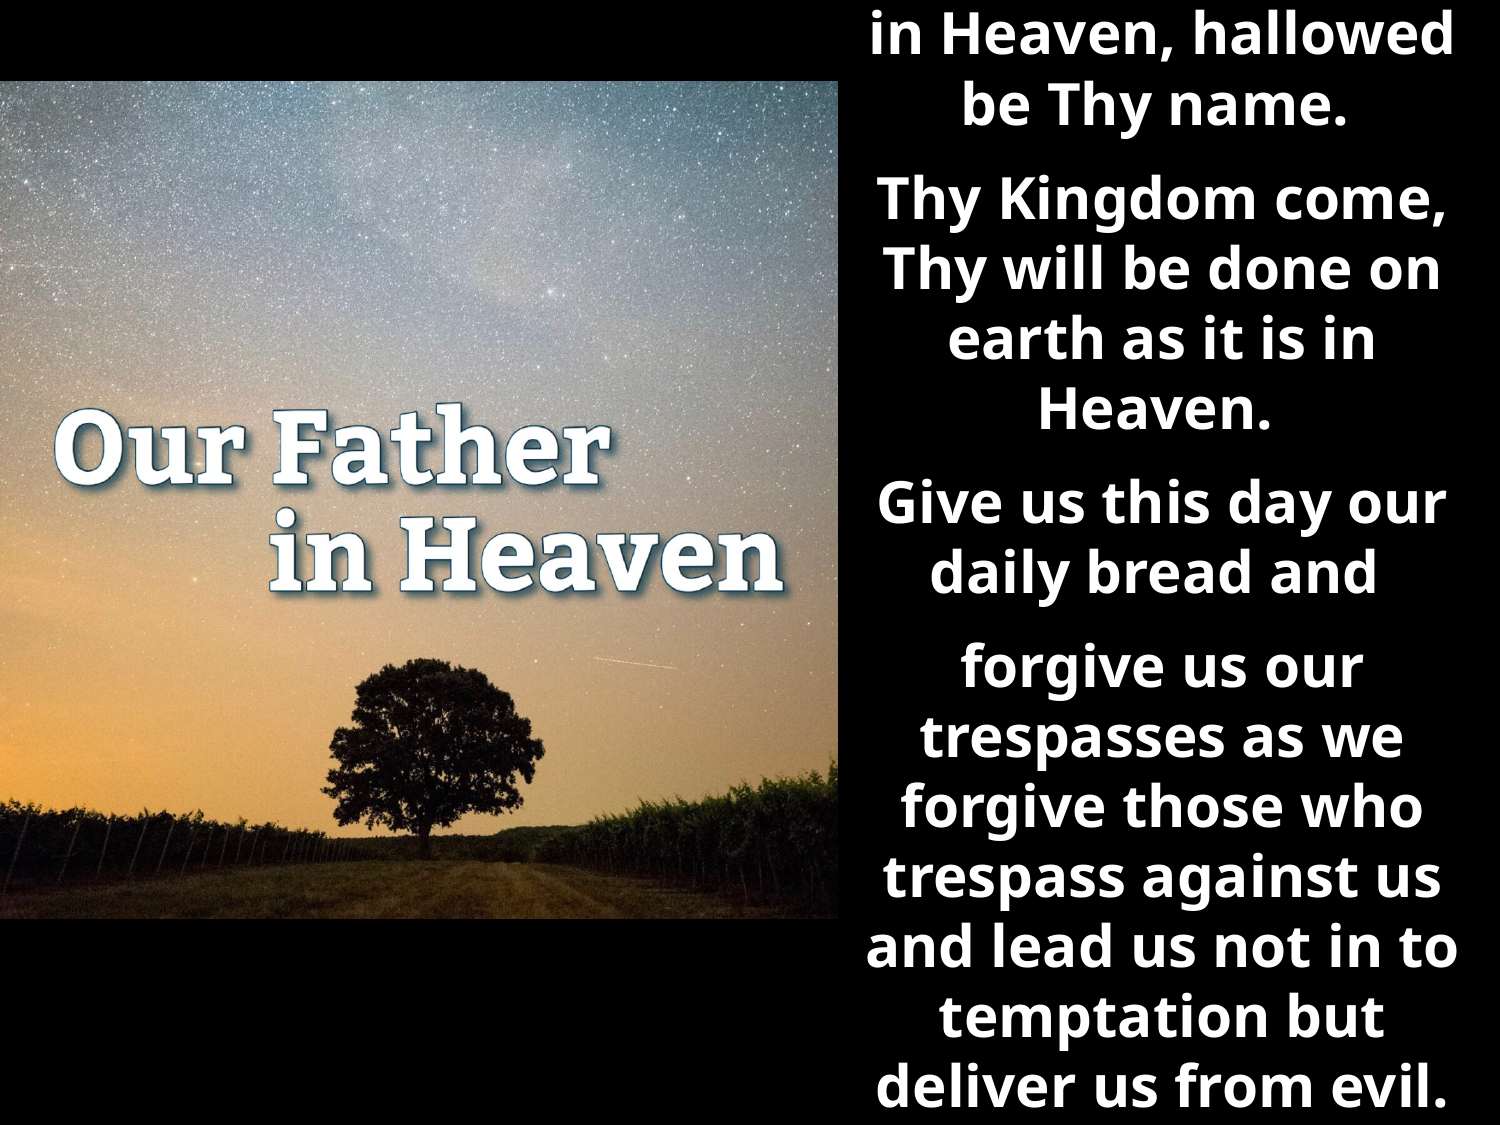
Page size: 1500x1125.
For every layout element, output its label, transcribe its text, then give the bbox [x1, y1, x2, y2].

picture [0, 80, 838, 919]
list Our Father who art in Heaven, hallowed be Thy name. Thy Kingdom come, Thy will be done on earth as it is in Heaven. Give us this day our daily bread and forgive us our trespasses as we forgive those who trespass against us and lead us not in to temptation but deliver us from evil. Amen [837, 0, 1488, 1022]
